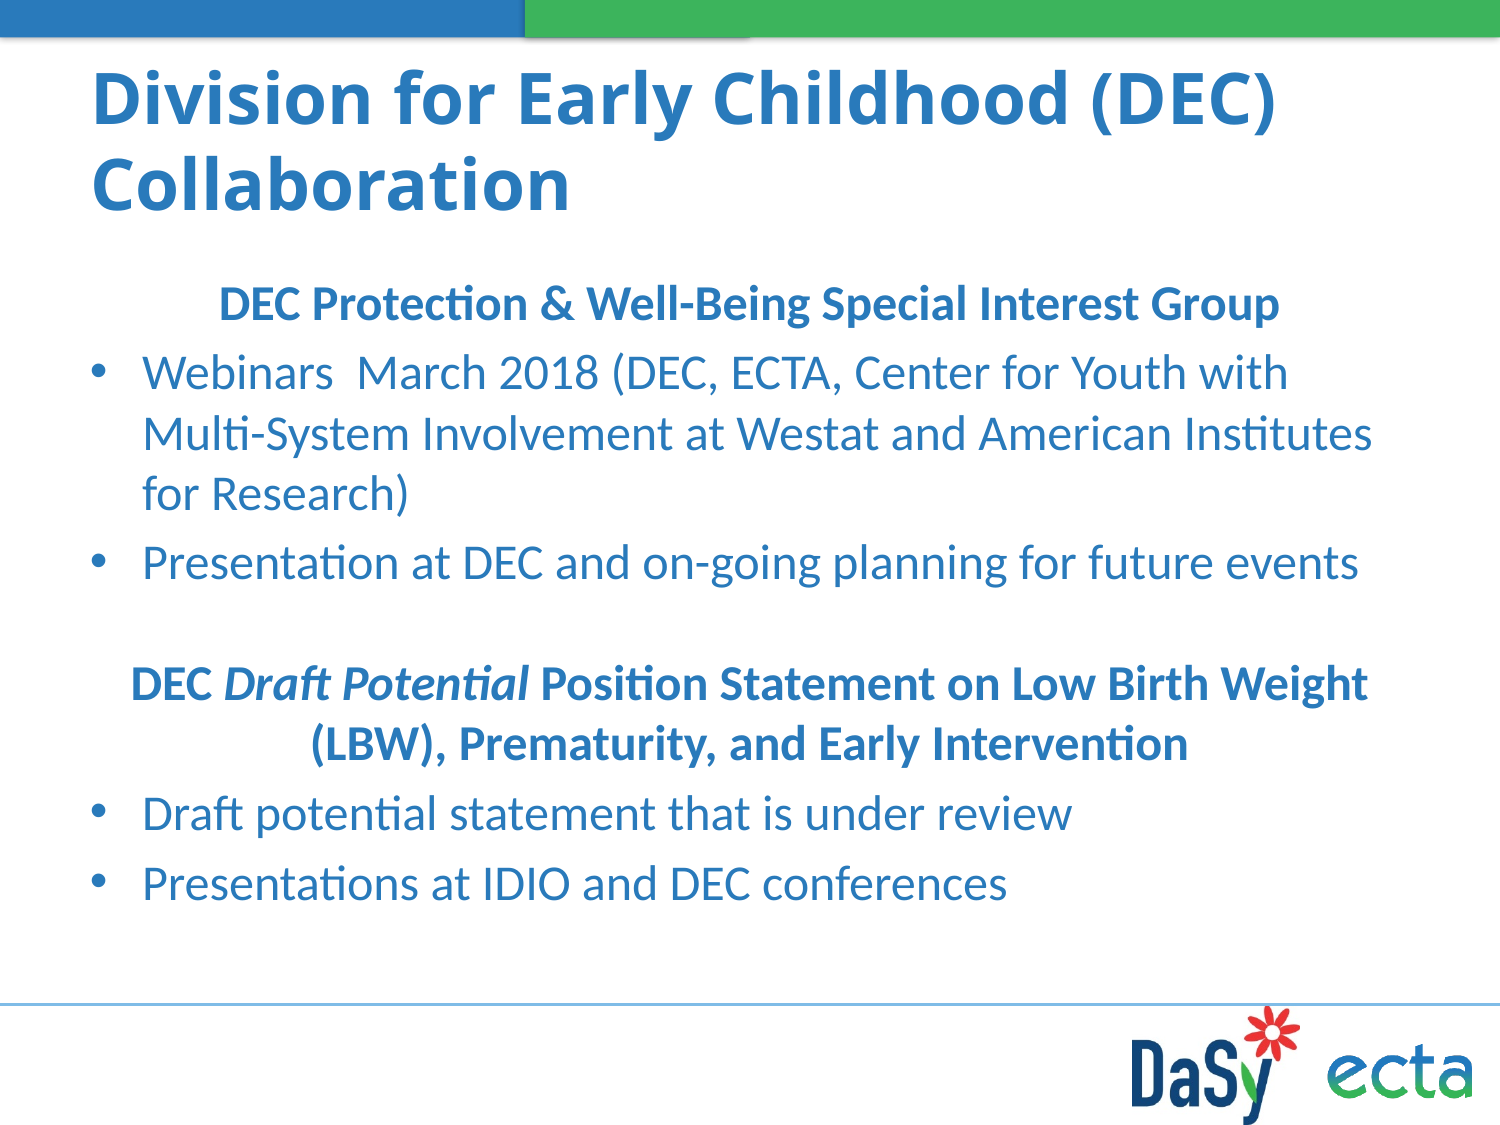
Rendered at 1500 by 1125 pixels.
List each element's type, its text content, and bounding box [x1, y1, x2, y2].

picture [1312, 1037, 1487, 1105]
picture [1132, 1006, 1300, 1125]
title Division for Early Childhood (DEC) Collaboration [74, 44, 1426, 234]
list DEC Protection & Well-Being Special Interest Group Webinars March 2018 (DEC, ECTA, Center for Youth with Multi-System Involvement at Westat and American Institutes for Research) Presentation at DEC and on-going planning for future events DEC Draft Potential Position Statement on Low Birth Weight (LBW), Prematurity, and Early Intervention Draft potential statement that is under review Presentations at IDIO and DEC conferences [75, 262, 1425, 925]
